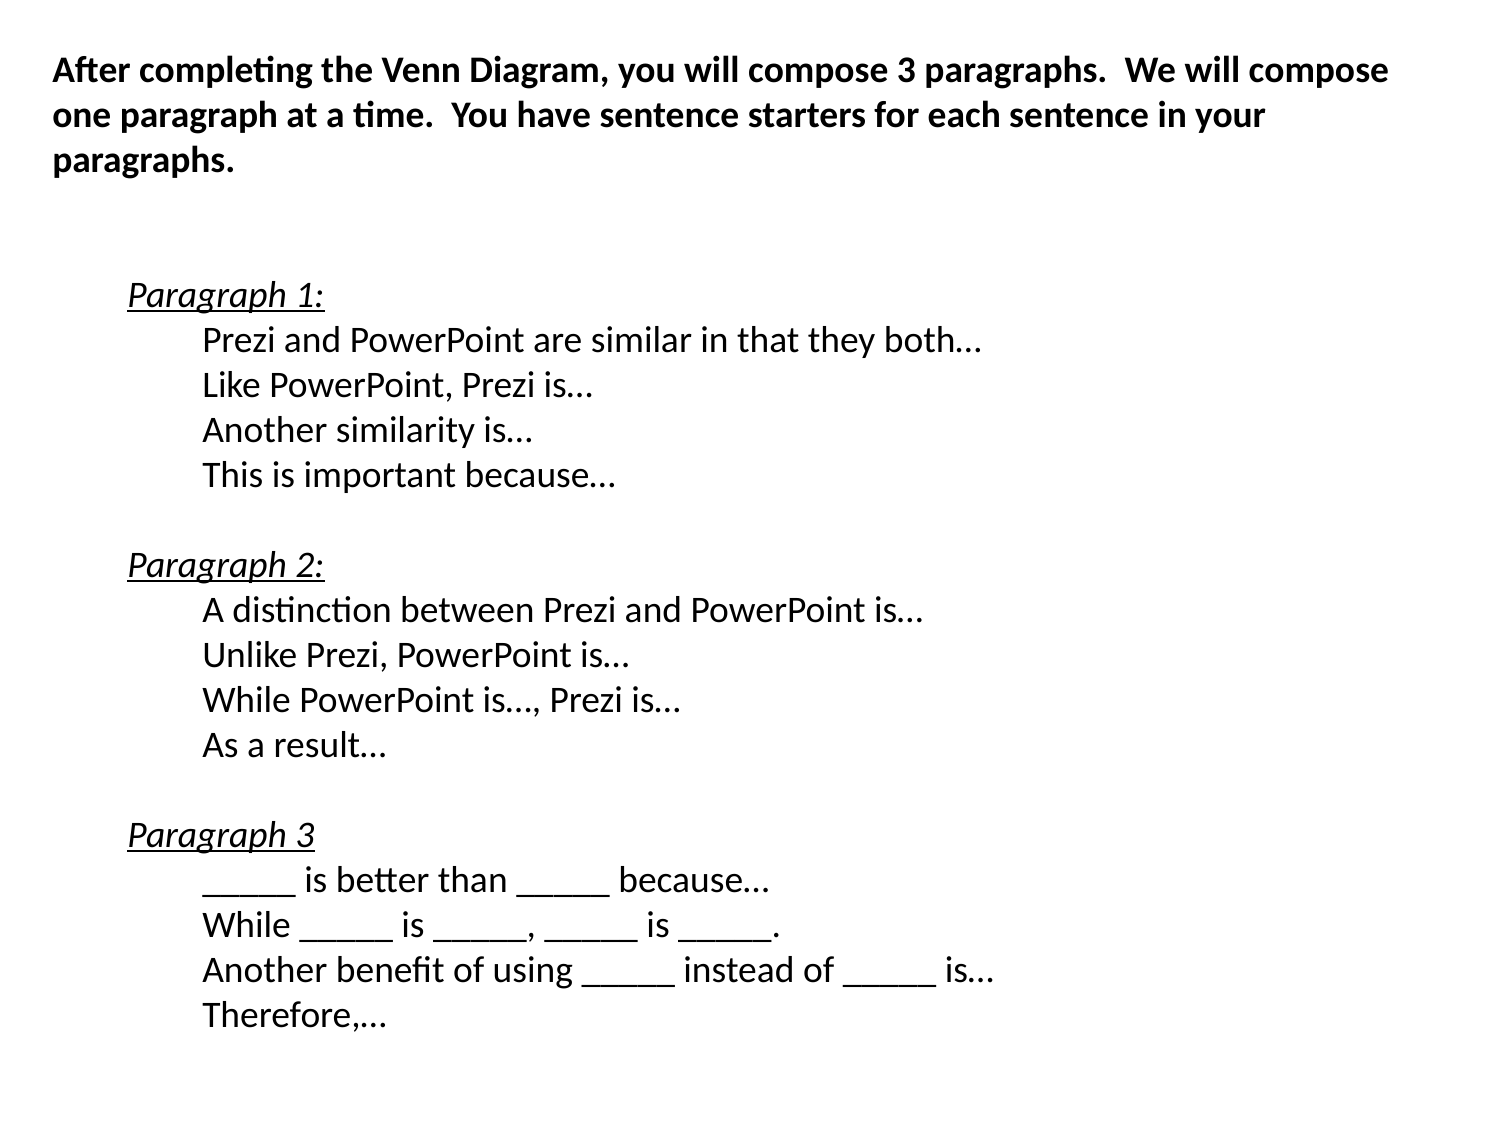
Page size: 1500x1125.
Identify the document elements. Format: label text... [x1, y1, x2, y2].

text_box After completing the Venn Diagram, you will compose 3 paragraphs. We will compose one paragraph at a time. You have sentence starters for each sentence in your paragraphs. Paragraph 1: Prezi and PowerPoint are similar in that they both… Like PowerPoint, Prezi is… Another similarity is… This is important because… Paragraph 2: A distinction between Prezi and PowerPoint is… Unlike Prezi, PowerPoint is… While PowerPoint is…, Prezi is… As a result… Paragraph 3 _____ is better than _____ because… While _____ is _____, _____ is _____. Another benefit of using _____ instead of _____ is… Therefore,… [37, 37, 1463, 1088]
